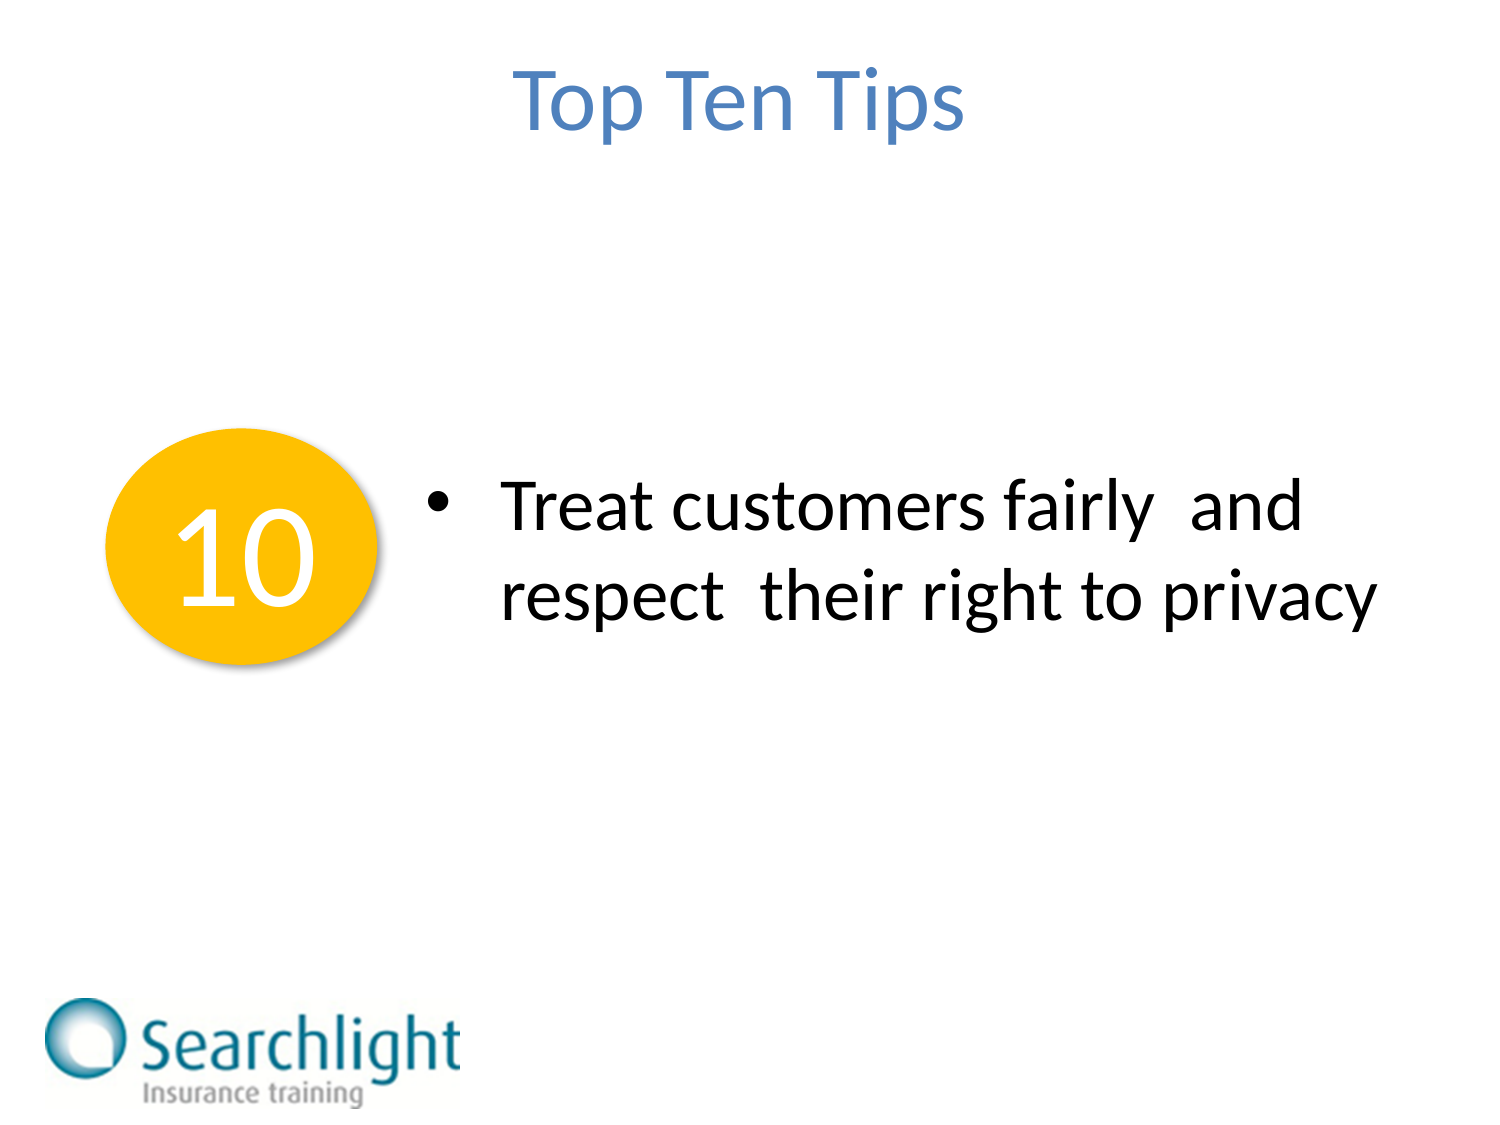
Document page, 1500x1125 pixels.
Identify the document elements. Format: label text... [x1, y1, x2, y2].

picture [45, 998, 460, 1109]
text_box Top Ten Tips [0, 0, 1500, 188]
text_box Treat customers fairly and respect their right to privacy [410, 448, 1500, 643]
text_box 10 [105, 428, 378, 665]
